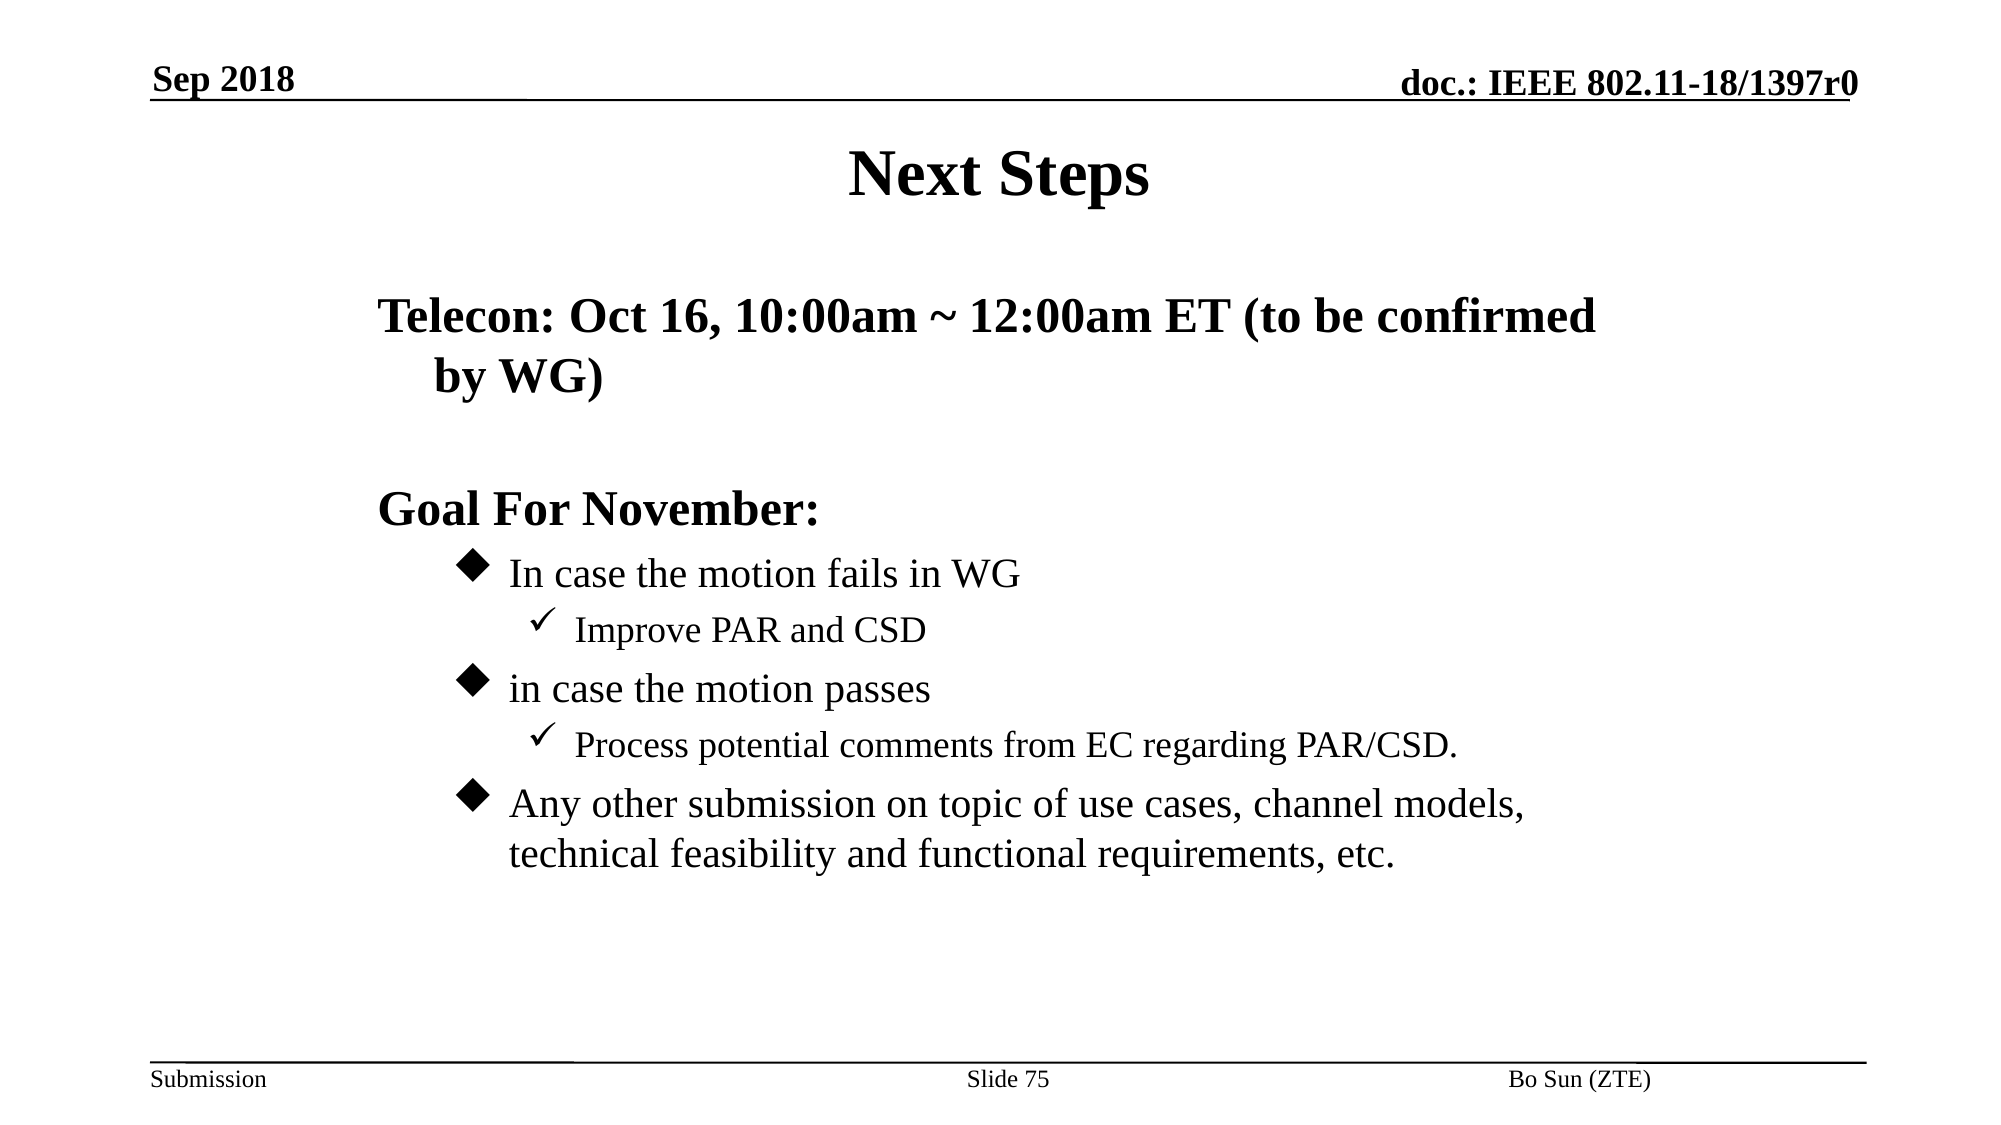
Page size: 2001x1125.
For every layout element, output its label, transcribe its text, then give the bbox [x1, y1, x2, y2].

list Telecon: Oct 16, 10:00am ~ 12:00am ET (to be confirmed by WG) Goal For November: In case the motion fails in WG Improve PAR and CSD in case the motion passes Process potential comments from EC regarding PAR/CSD. Any other submission on topic of use cases, channel models, technical feasibility and functional requirements, etc. [362, 274, 1638, 1000]
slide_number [152, 54, 563, 100]
footer Bo Sun (ZTE) [1152, 1061, 1652, 1093]
title Next Steps [362, 112, 1638, 226]
slide_number Slide 75 [950, 1061, 1067, 1123]
